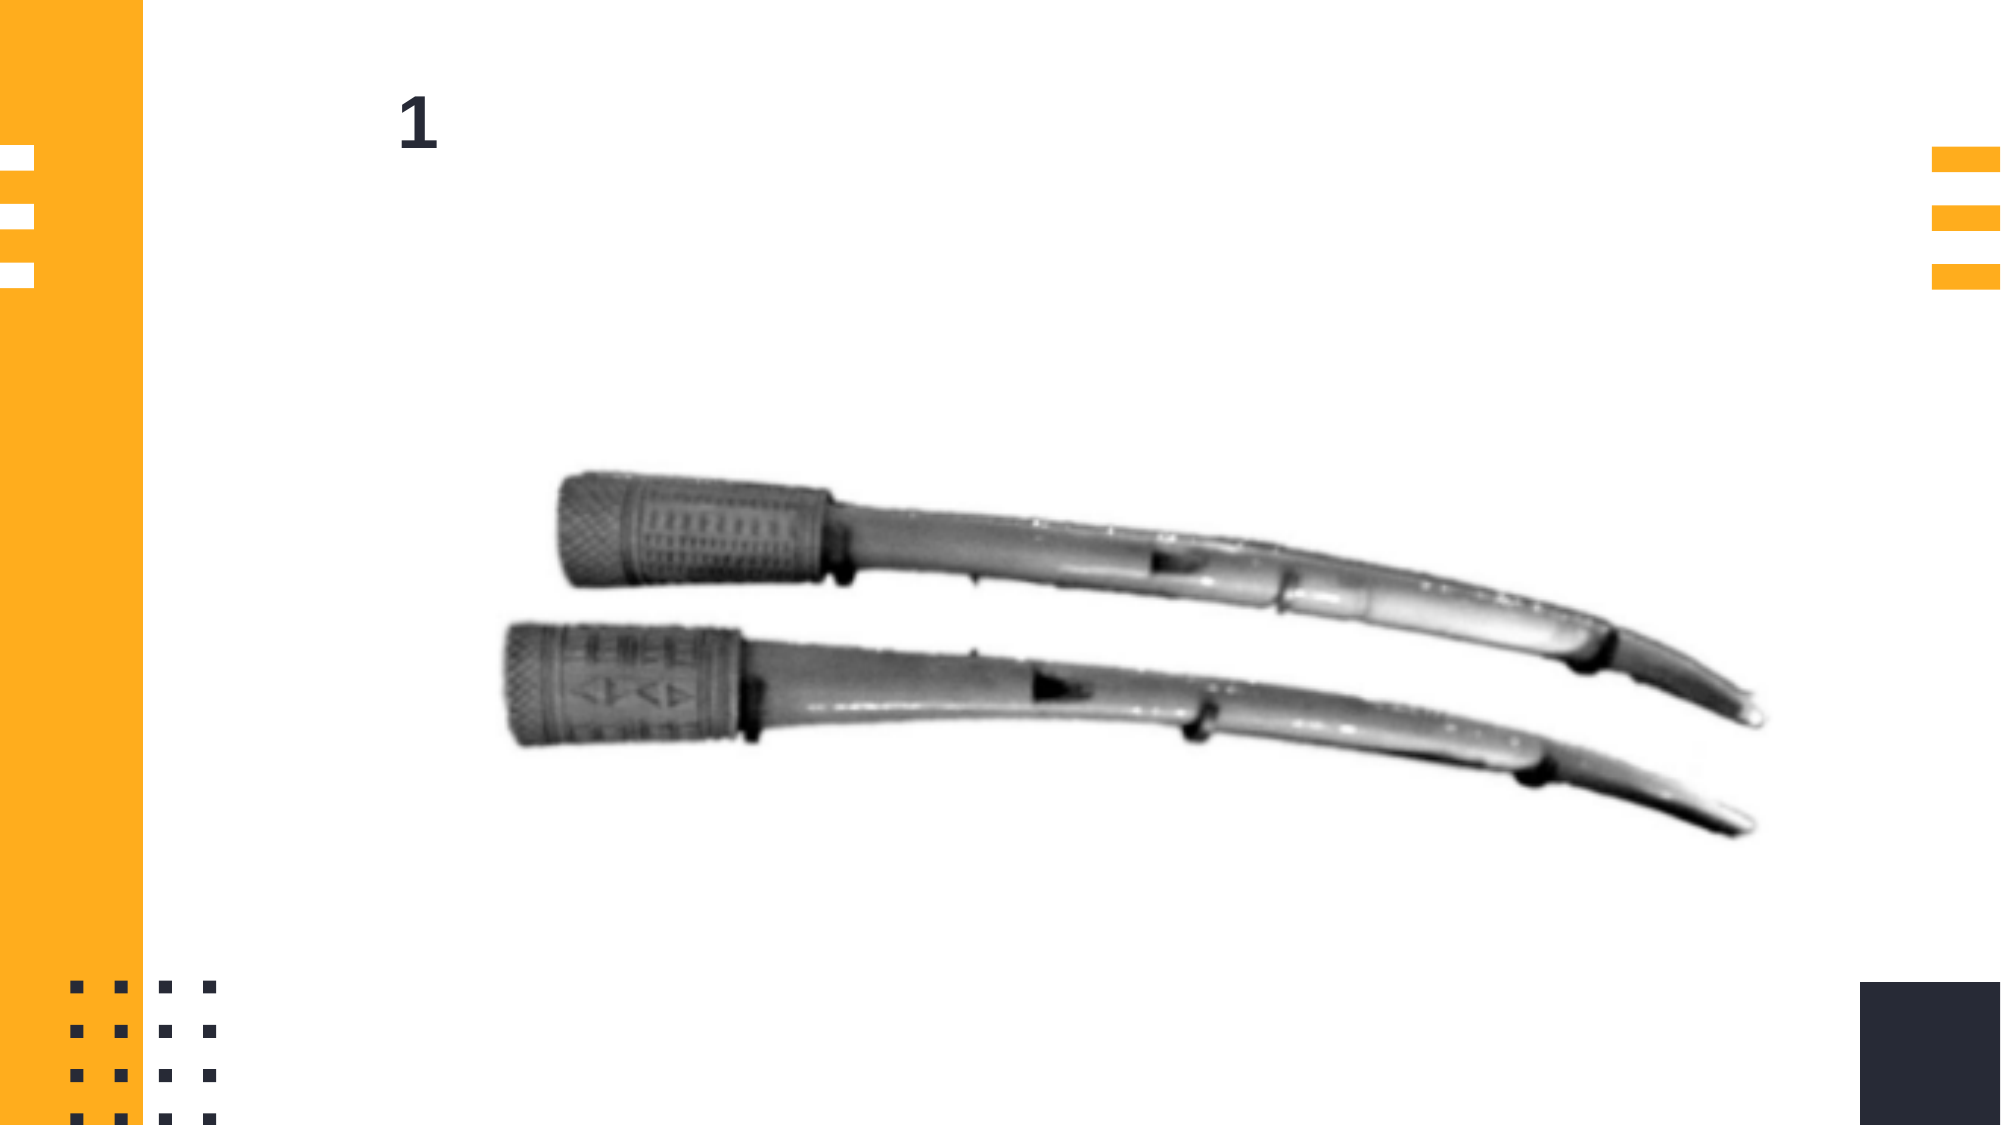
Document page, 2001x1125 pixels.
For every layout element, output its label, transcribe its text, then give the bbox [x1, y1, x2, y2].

text_box 1 [382, 66, 538, 172]
picture [444, 432, 1831, 862]
